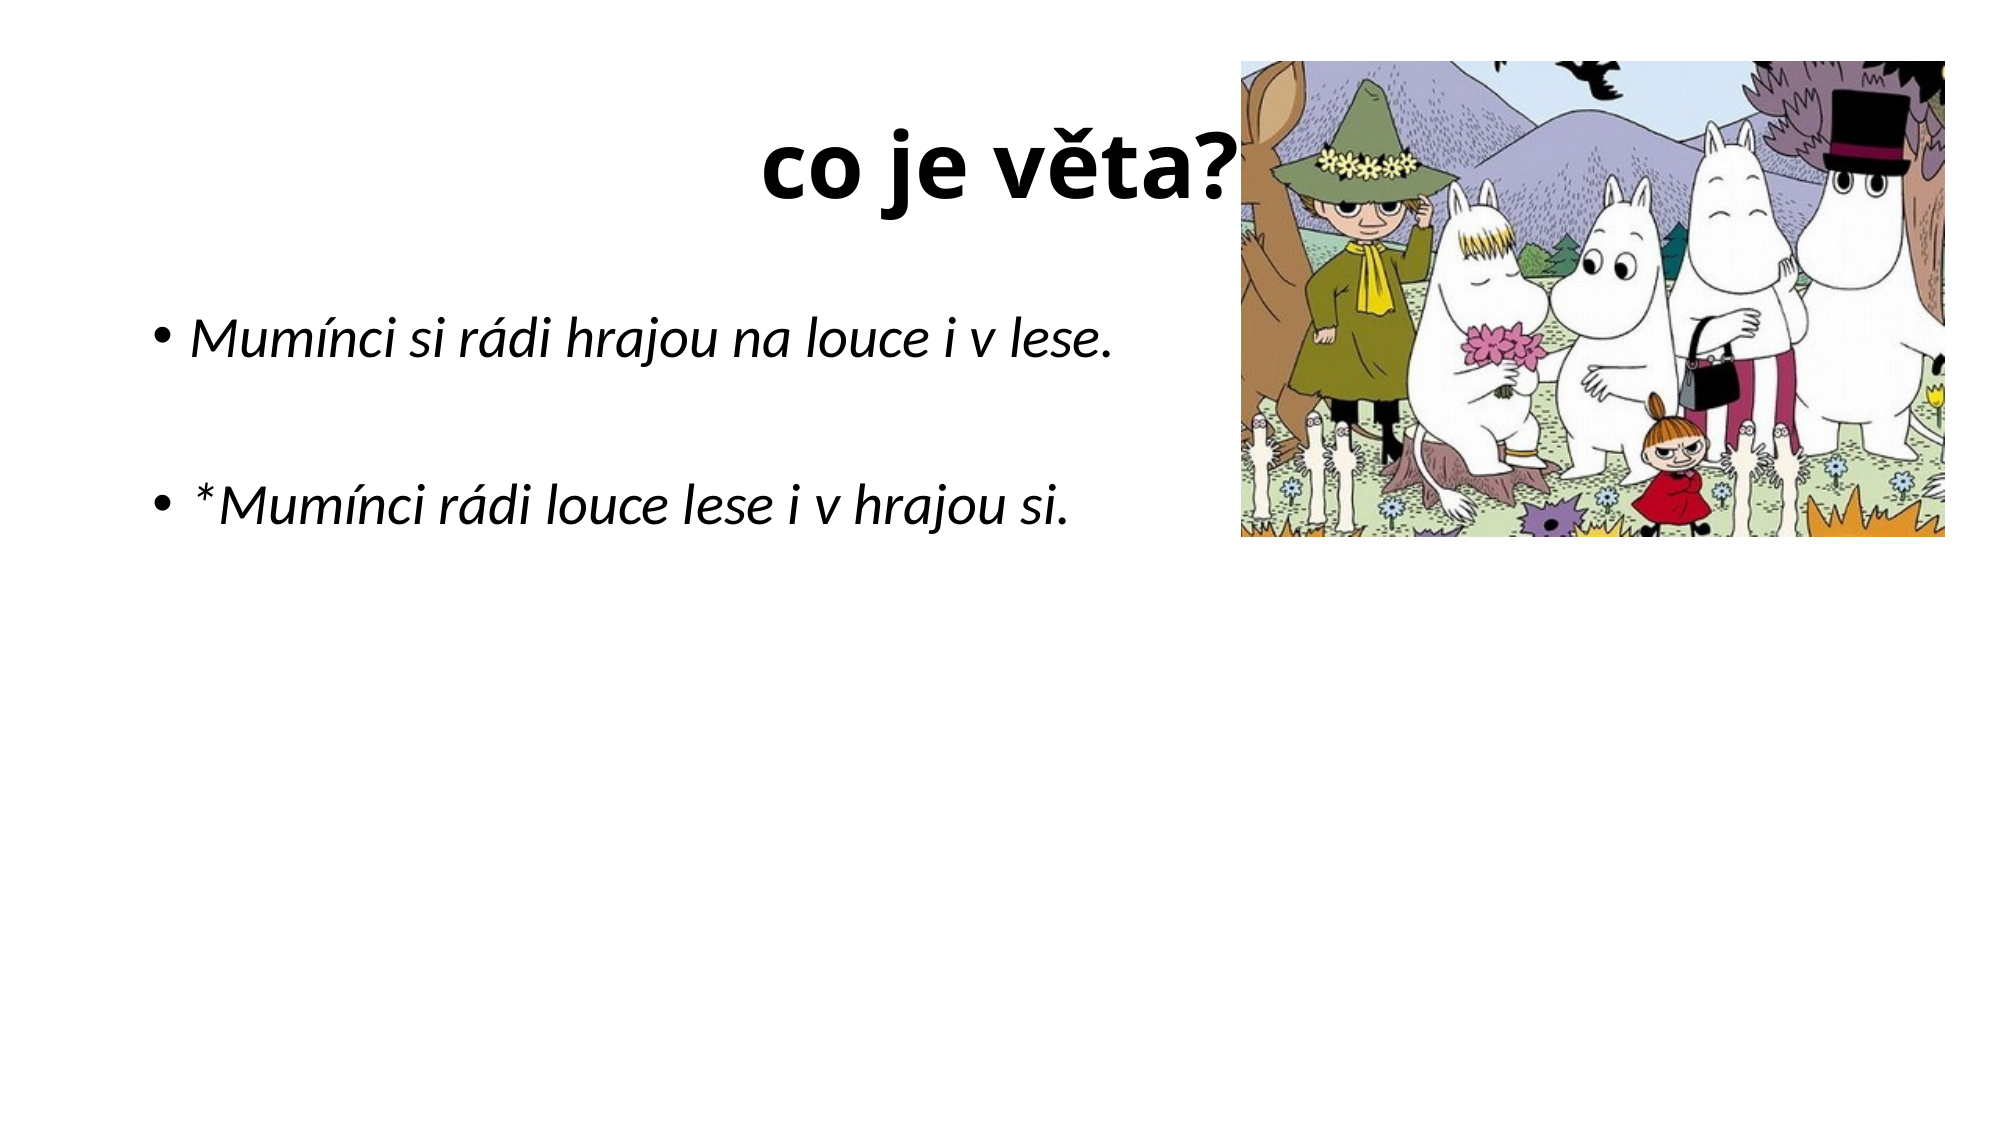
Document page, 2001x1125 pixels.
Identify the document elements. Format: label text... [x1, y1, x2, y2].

picture [1241, 61, 1945, 537]
list Mumínci si rádi hrajou na louce i v lese. *Mumínci rádi louce lese i v hrajou si. [137, 299, 1863, 1014]
title co je věta? [137, 59, 1863, 278]
